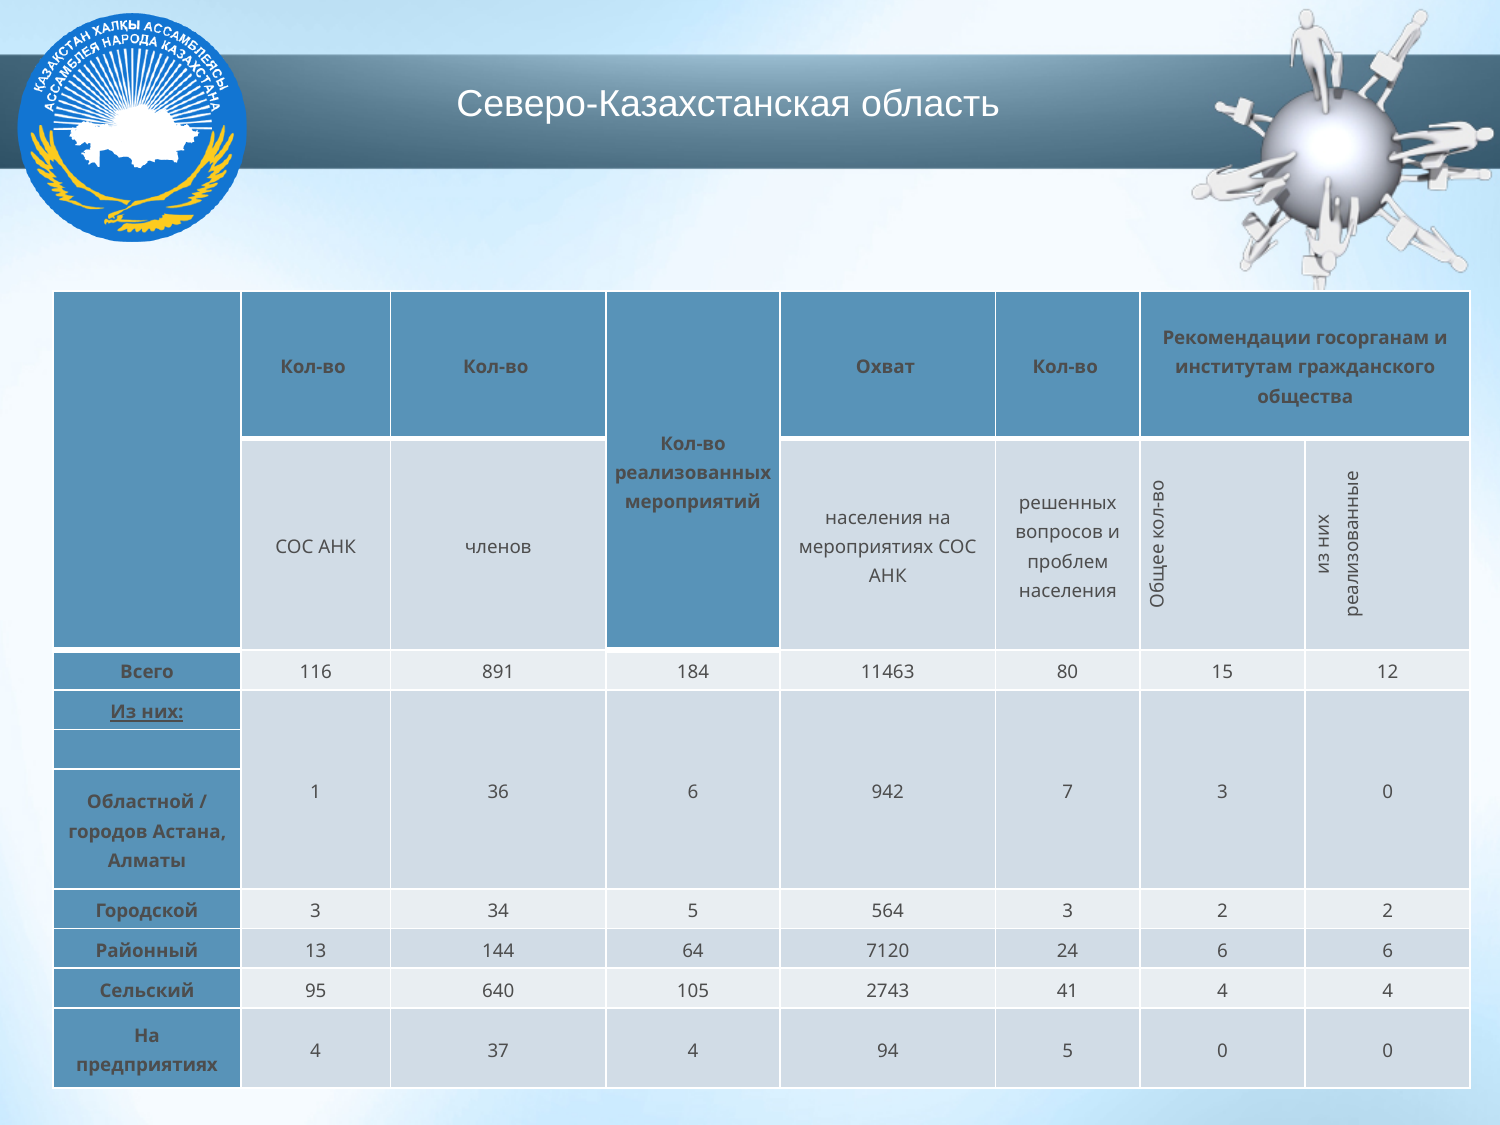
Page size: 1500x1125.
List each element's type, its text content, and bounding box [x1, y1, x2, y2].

table_cell 144 [391, 929, 605, 967]
table_cell 891 [391, 651, 605, 689]
table_cell 15 [1141, 651, 1304, 689]
table_cell 94 [781, 1009, 995, 1087]
table_cell СОС АНК [242, 441, 390, 649]
table_header Охват [781, 292, 995, 436]
table_cell 4 [1306, 969, 1469, 1007]
table_cell Общее кол-во [1141, 441, 1304, 649]
table_cell Всего [54, 653, 240, 689]
table_cell 6 [607, 691, 779, 888]
table_cell 1 [242, 691, 390, 888]
table_cell 5 [607, 890, 779, 928]
table_cell 12 [1306, 651, 1469, 689]
table_cell 4 [242, 1009, 390, 1087]
table_cell 564 [781, 890, 995, 928]
table_cell 0 [1306, 1009, 1469, 1087]
table_cell На предприятиях [54, 1009, 240, 1087]
table_cell 11463 [781, 651, 995, 689]
table_header Кол-во [242, 292, 390, 436]
table_cell 2743 [781, 969, 995, 1007]
table_cell 24 [996, 929, 1139, 967]
table_cell 95 [242, 969, 390, 1007]
table_cell [54, 730, 240, 768]
table_header Кол-во [391, 292, 605, 436]
table_cell Сельский [54, 969, 240, 1007]
table_cell 2 [1306, 890, 1469, 928]
table_cell 6 [1141, 929, 1304, 967]
table_cell Городской [54, 890, 240, 928]
table_cell 4 [1141, 969, 1304, 1007]
table_cell 7120 [781, 929, 995, 967]
table_header Рекомендации госорганам и институтам гражданского общества [1141, 292, 1469, 436]
table_cell 7 [996, 691, 1139, 888]
table_cell 80 [996, 651, 1139, 689]
table_cell 13 [242, 929, 390, 967]
table_header Кол-во [996, 292, 1139, 436]
table_cell 6 [1306, 929, 1469, 967]
table_cell 5 [996, 1009, 1139, 1087]
table_cell 640 [391, 969, 605, 1007]
table_cell Областной / городов Астана, Алматы [54, 770, 240, 888]
table_cell 64 [607, 929, 779, 967]
table_cell 3 [996, 890, 1139, 928]
table_cell 0 [1306, 691, 1469, 888]
table_cell 4 [607, 1009, 779, 1087]
table_header Кол-во реализованных мероприятий [607, 292, 779, 647]
table_cell Из них: [54, 691, 240, 729]
table_cell решенных вопросов и проблем населения [996, 441, 1139, 649]
table_cell населения на мероприятиях СОС АНК [781, 441, 995, 649]
table_cell Районный [54, 929, 240, 967]
table_cell 41 [996, 969, 1139, 1007]
table_cell из них реализованные [1306, 441, 1469, 649]
table_cell 34 [391, 890, 605, 928]
table_cell 3 [1141, 691, 1304, 888]
title Северо-Казахстанская область [252, 54, 1211, 149]
table_cell 0 [1141, 1009, 1304, 1087]
table_cell 105 [607, 969, 779, 1007]
table_cell 116 [242, 651, 390, 689]
table_cell 3 [242, 890, 390, 928]
table_cell 37 [391, 1009, 605, 1087]
table_cell 942 [781, 691, 995, 888]
table_cell 36 [391, 691, 605, 888]
table_cell 2 [1141, 890, 1304, 928]
picture [0, 0, 1500, 1125]
table_cell членов [391, 441, 605, 649]
table_cell 184 [607, 653, 779, 689]
table_header [54, 292, 240, 647]
